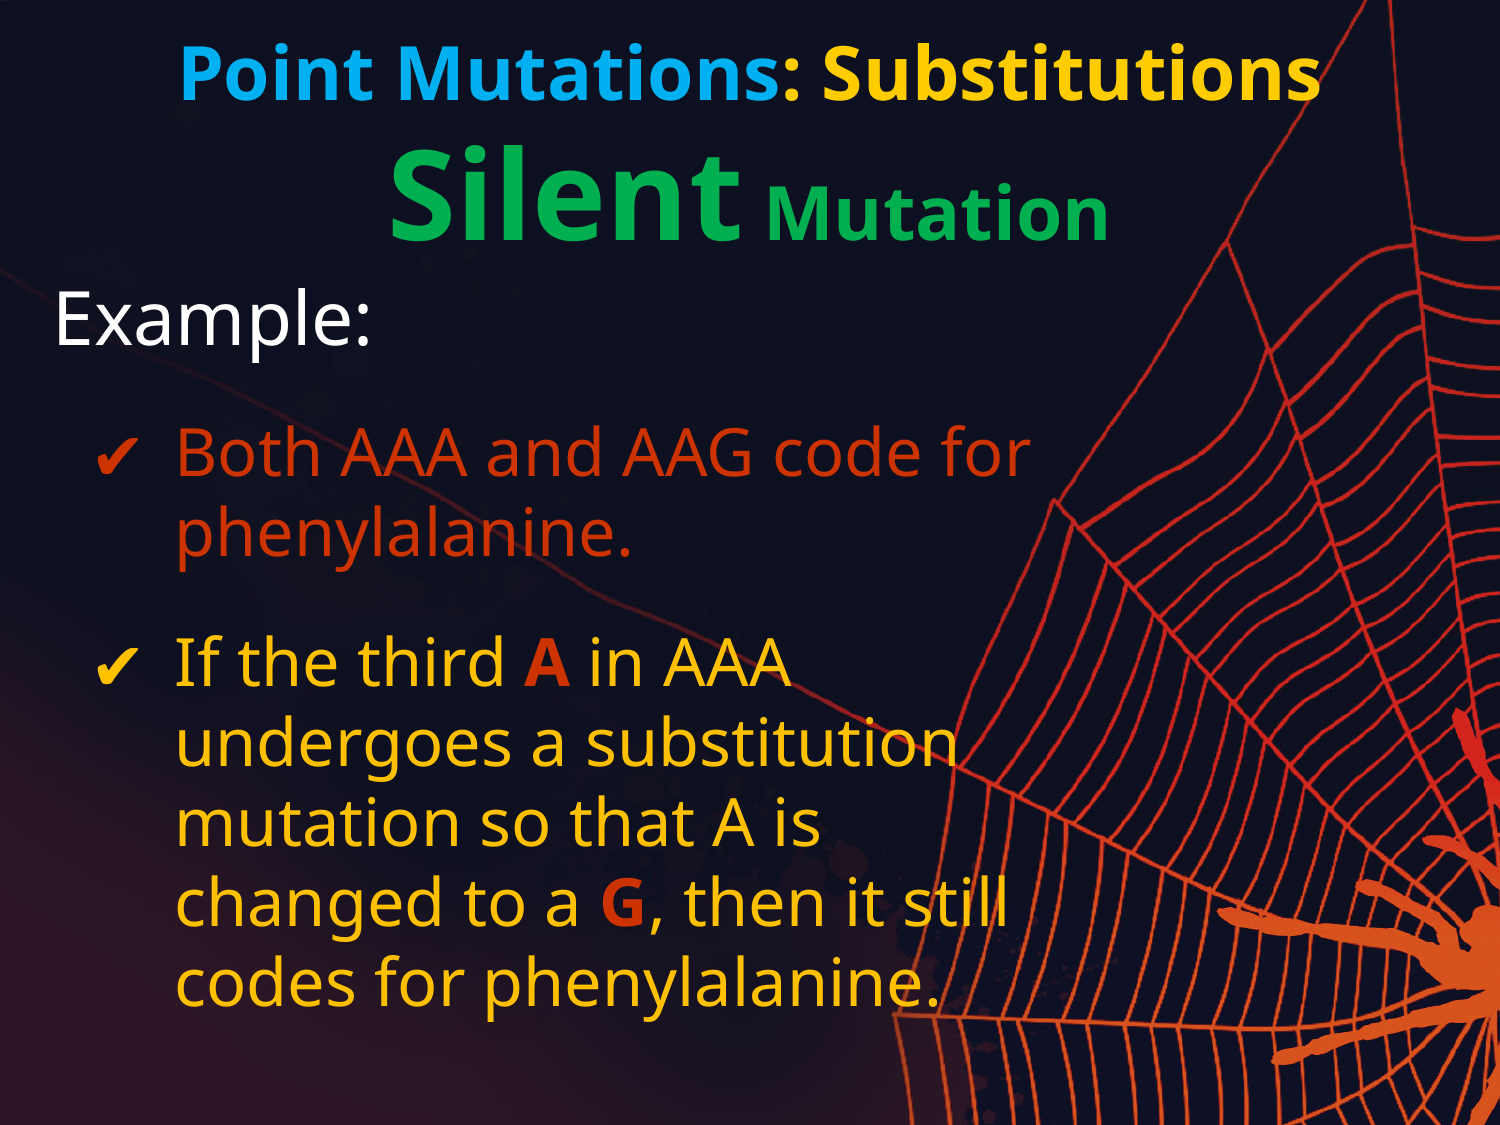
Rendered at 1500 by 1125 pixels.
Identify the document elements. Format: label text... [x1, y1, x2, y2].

picture [0, 0, 1500, 1125]
list Example: Both AAA and AAG code for phenylalanine. If the third A in AAA undergoes a substitution mutation so that A is changed to a G, then it still codes for phenylalanine. [37, 262, 1113, 1125]
title Point Mutations: Substitutions Silent Mutation [75, 29, 1425, 263]
